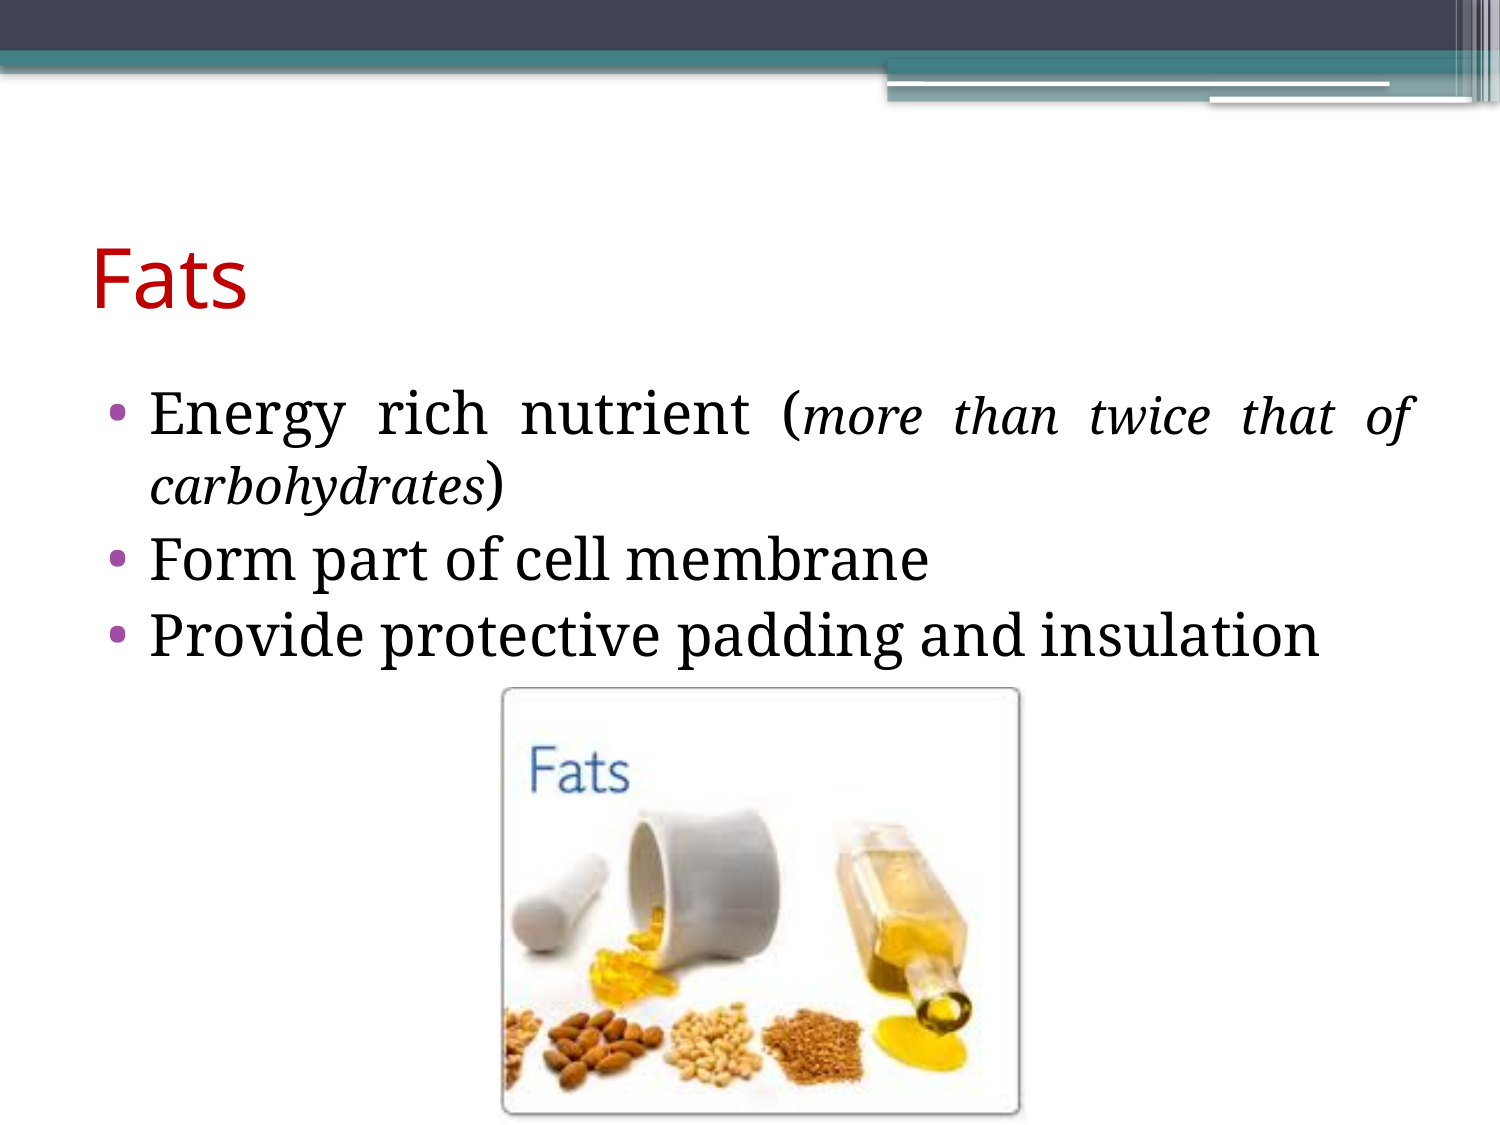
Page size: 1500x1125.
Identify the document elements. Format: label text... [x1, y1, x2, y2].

list Energy rich nutrient (more than twice that of carbohydrates) Form part of cell membrane Provide protective padding and insulation [75, 368, 1425, 1079]
picture [499, 687, 1029, 1125]
title Fats [75, 187, 1425, 363]
